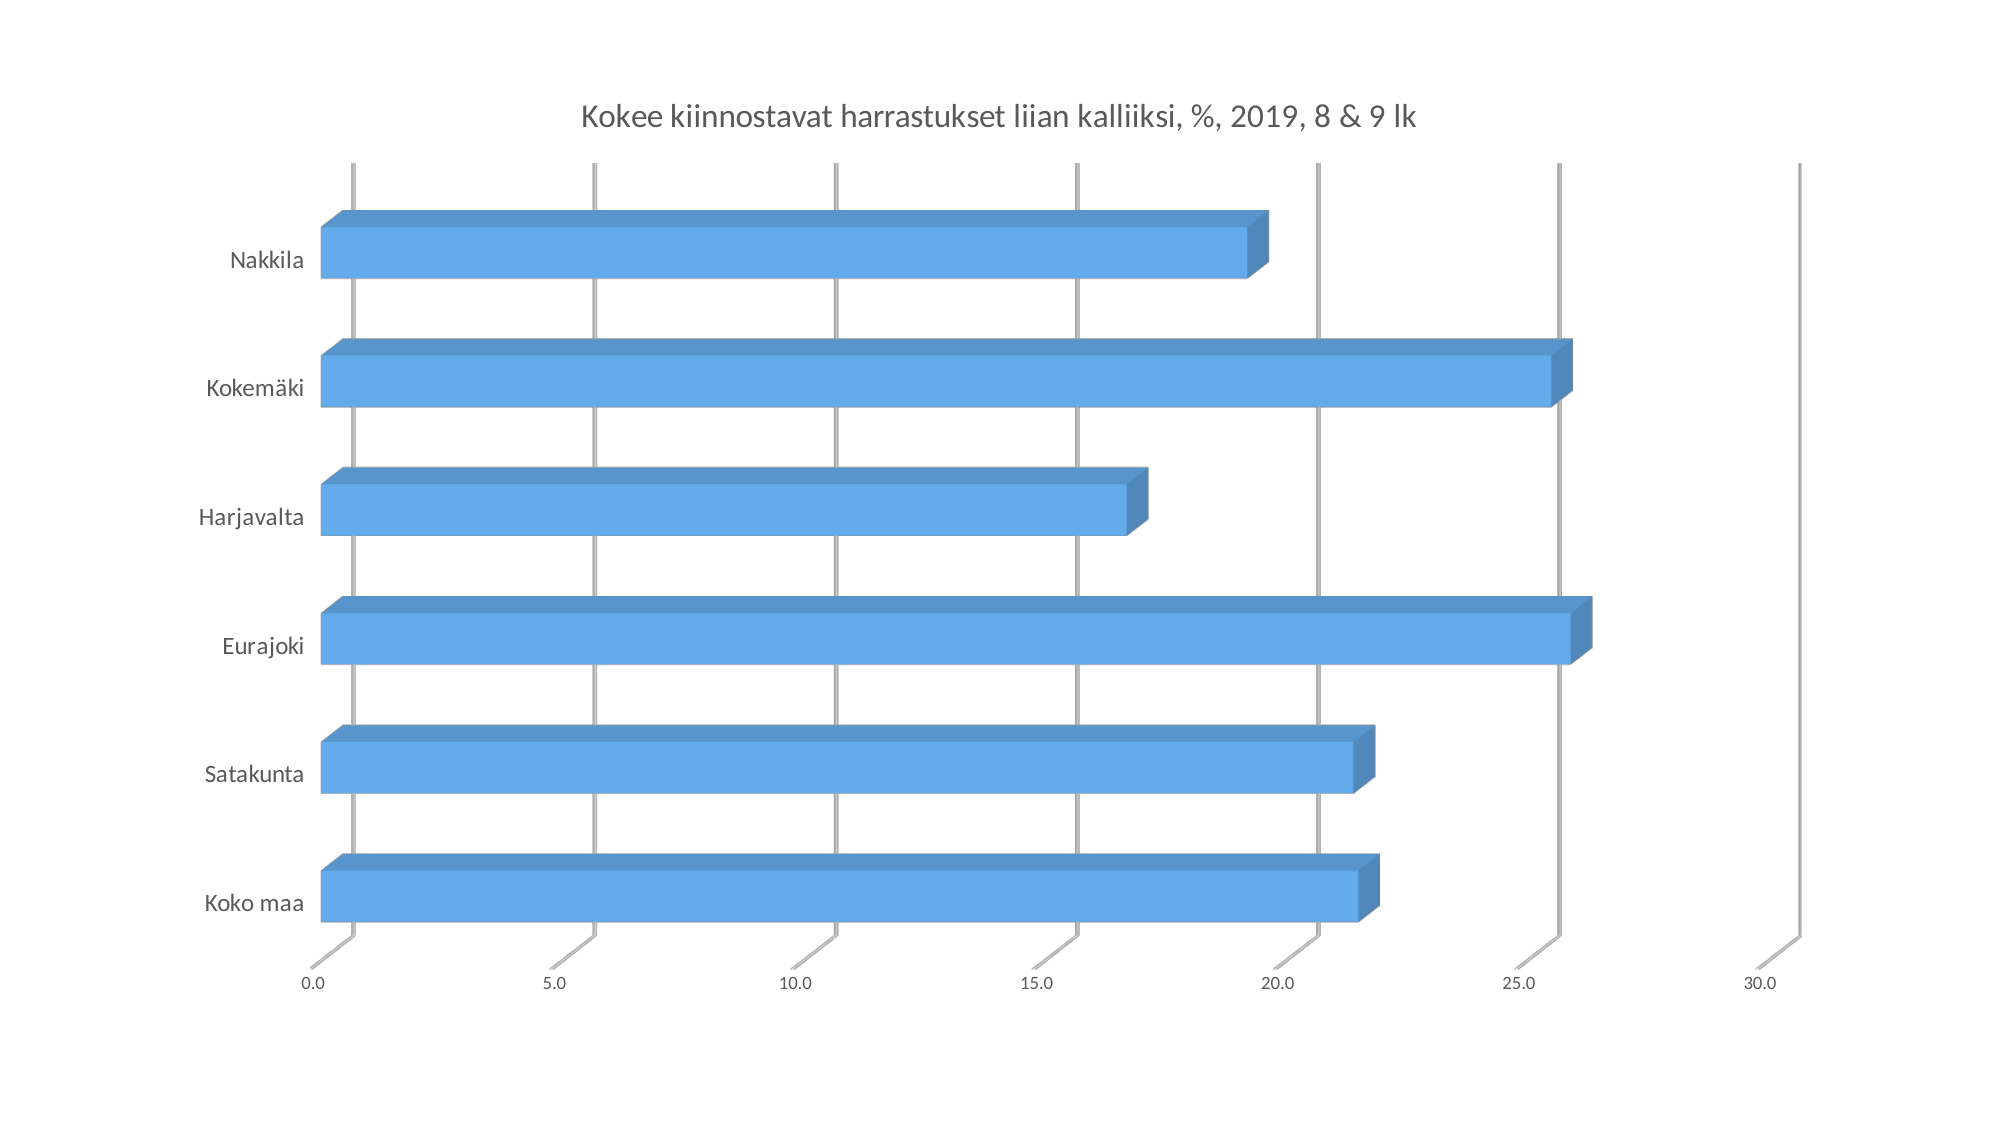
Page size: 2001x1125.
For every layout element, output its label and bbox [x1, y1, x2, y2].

chart [137, 65, 1863, 1014]
